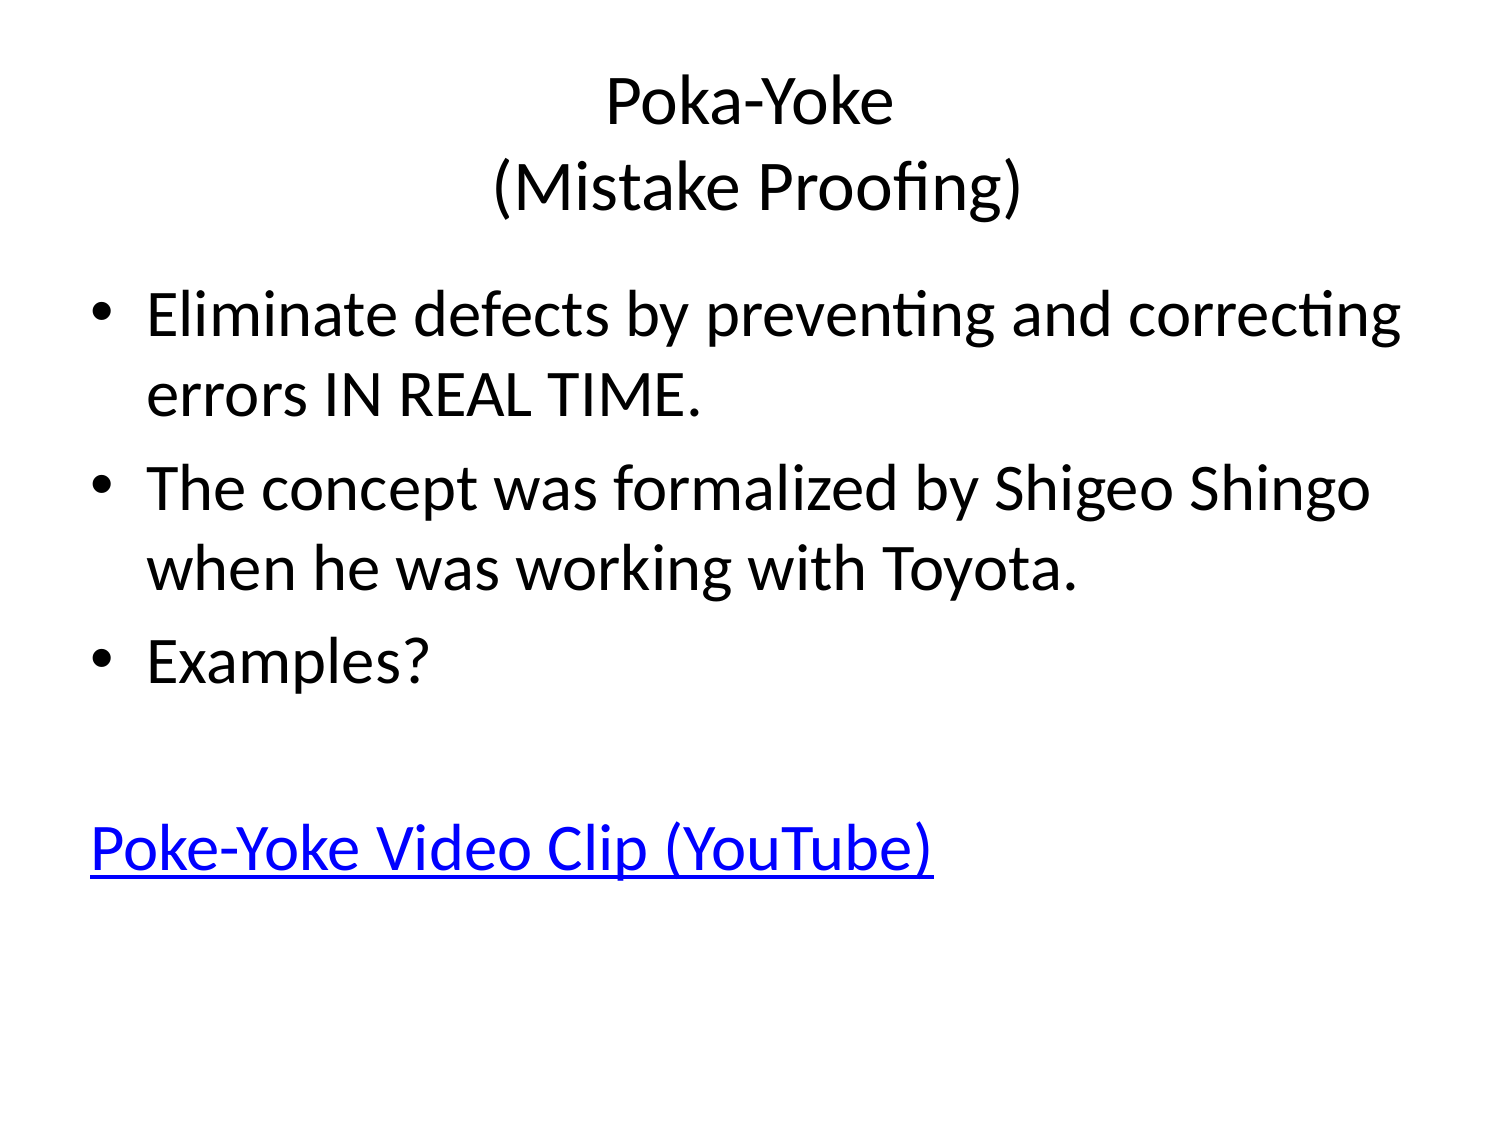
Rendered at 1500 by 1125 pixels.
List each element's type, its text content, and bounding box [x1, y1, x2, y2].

title Poka-Yoke (Mistake Proofing) [75, 45, 1425, 233]
list Eliminate defects by preventing and correcting errors IN REAL TIME. The concept was formalized by Shigeo Shingo when he was working with Toyota. Examples? Poke-Yoke Video Clip (YouTube) [75, 262, 1425, 1005]
